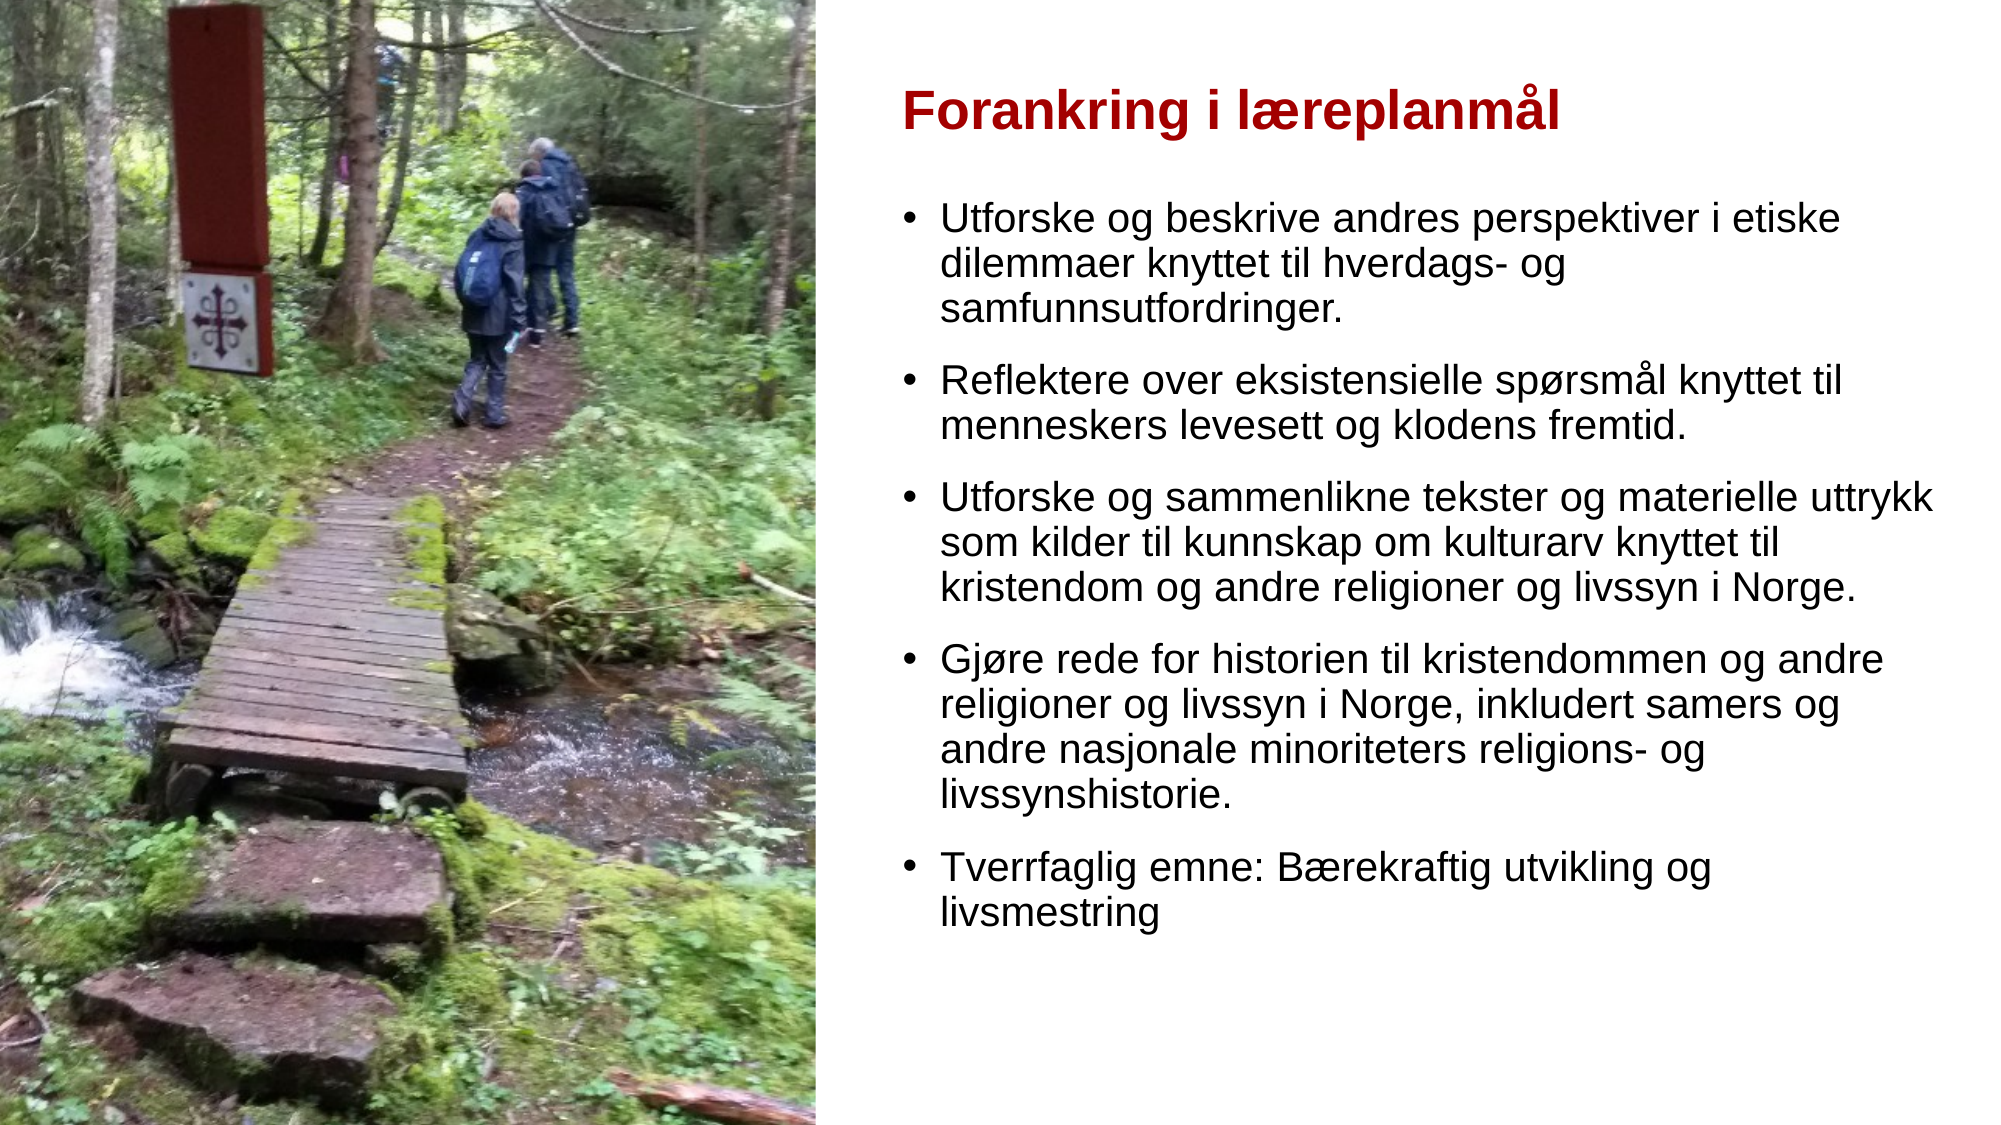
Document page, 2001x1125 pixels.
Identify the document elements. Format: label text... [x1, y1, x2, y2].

list Utforske og beskrive andres perspektiver i etiske dilemmaer knyttet til hverdags- og samfunnsutfordringer. Reflektere over eksistensielle spørsmål knyttet til menneskers levesett og klodens fremtid. Utforske og sammenlikne tekster og materielle uttrykk som kilder til kunnskap om kulturarv knyttet til kristendom og andre religioner og livssyn i Norge. Gjøre rede for historien til kristendommen og andre religioner og livssyn i Norge, inkludert samers og andre nasjonale minoriteters religions- og livssynshistorie. Tverrfaglig emne: Bærekraftig utvikling og livsmestring [887, 189, 1956, 878]
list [0, 0, 816, 1125]
title Forankring i læreplanmål [887, 74, 1649, 189]
